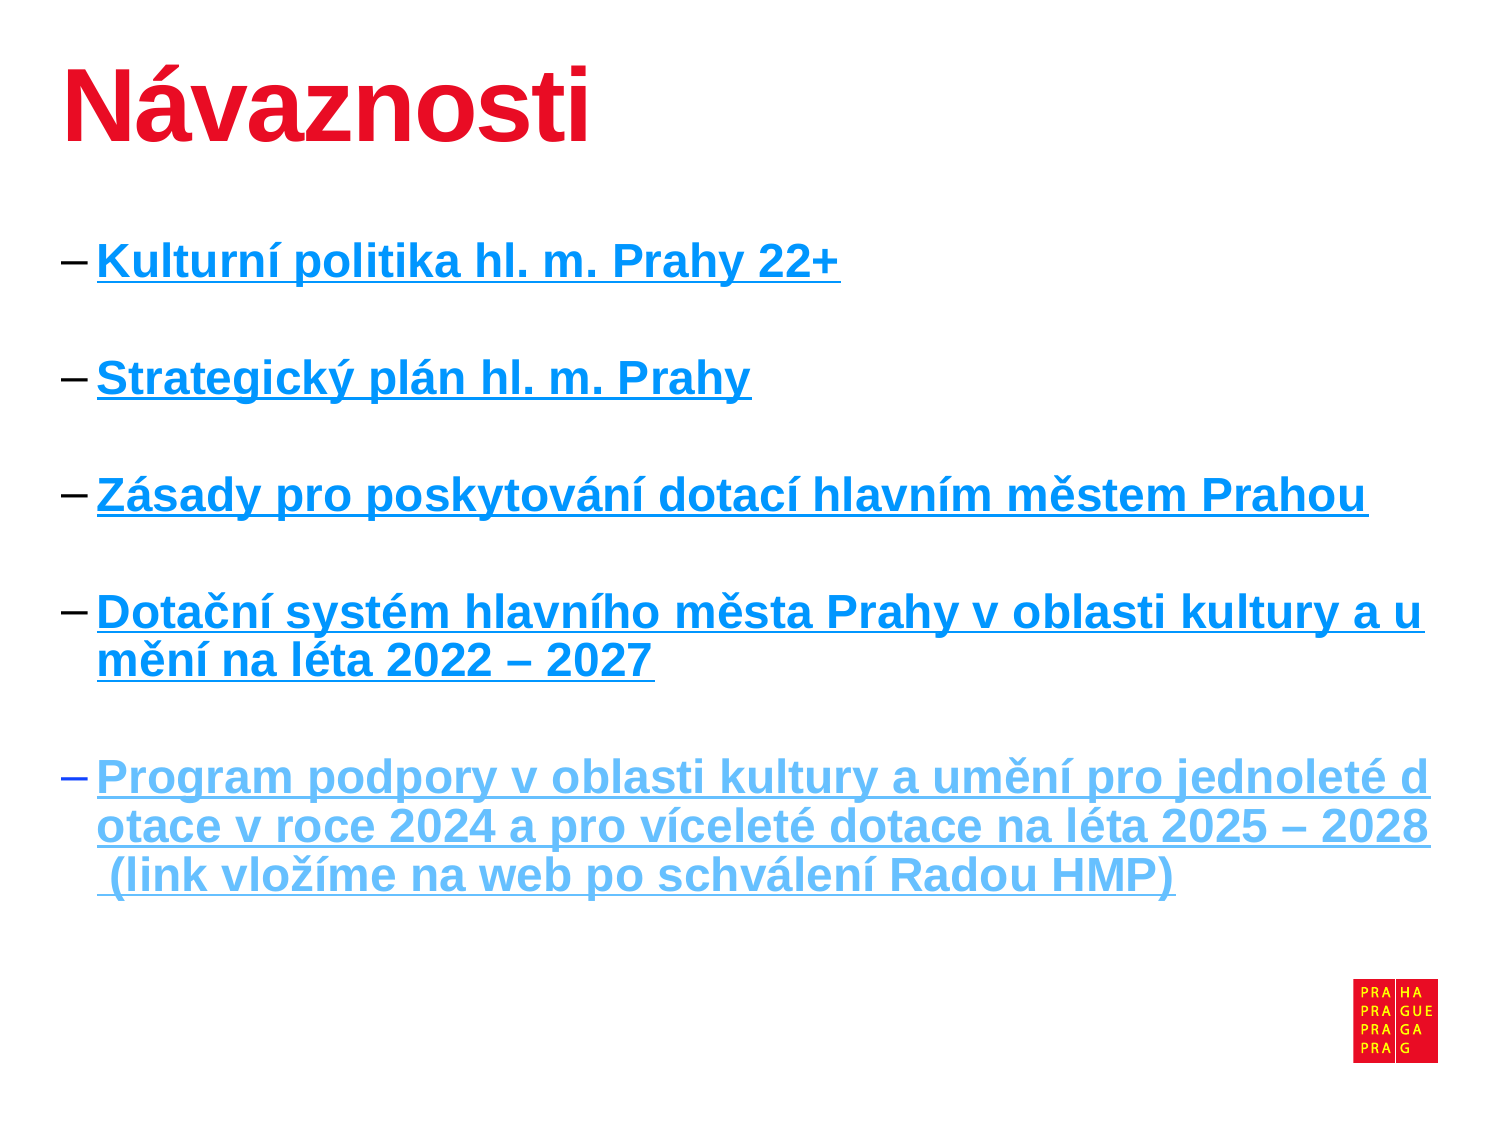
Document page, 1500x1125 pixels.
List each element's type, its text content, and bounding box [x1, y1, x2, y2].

list Kulturní politika hl. m. Prahy 22+ Strategický plán hl. m. Prahy Zásady pro poskytování dotací hlavním městem Prahou Dotační systém hlavního města Prahy v oblasti kultury a umění na léta 2022 – 2027 Program podpory v oblasti kultury a umění pro jednoleté dotace v roce 2024 a pro víceleté dotace na léta 2025 – 2028 (link vložíme na web po schválení Radou HMP) [61, 229, 1436, 976]
title Návaznosti [61, 47, 1436, 229]
